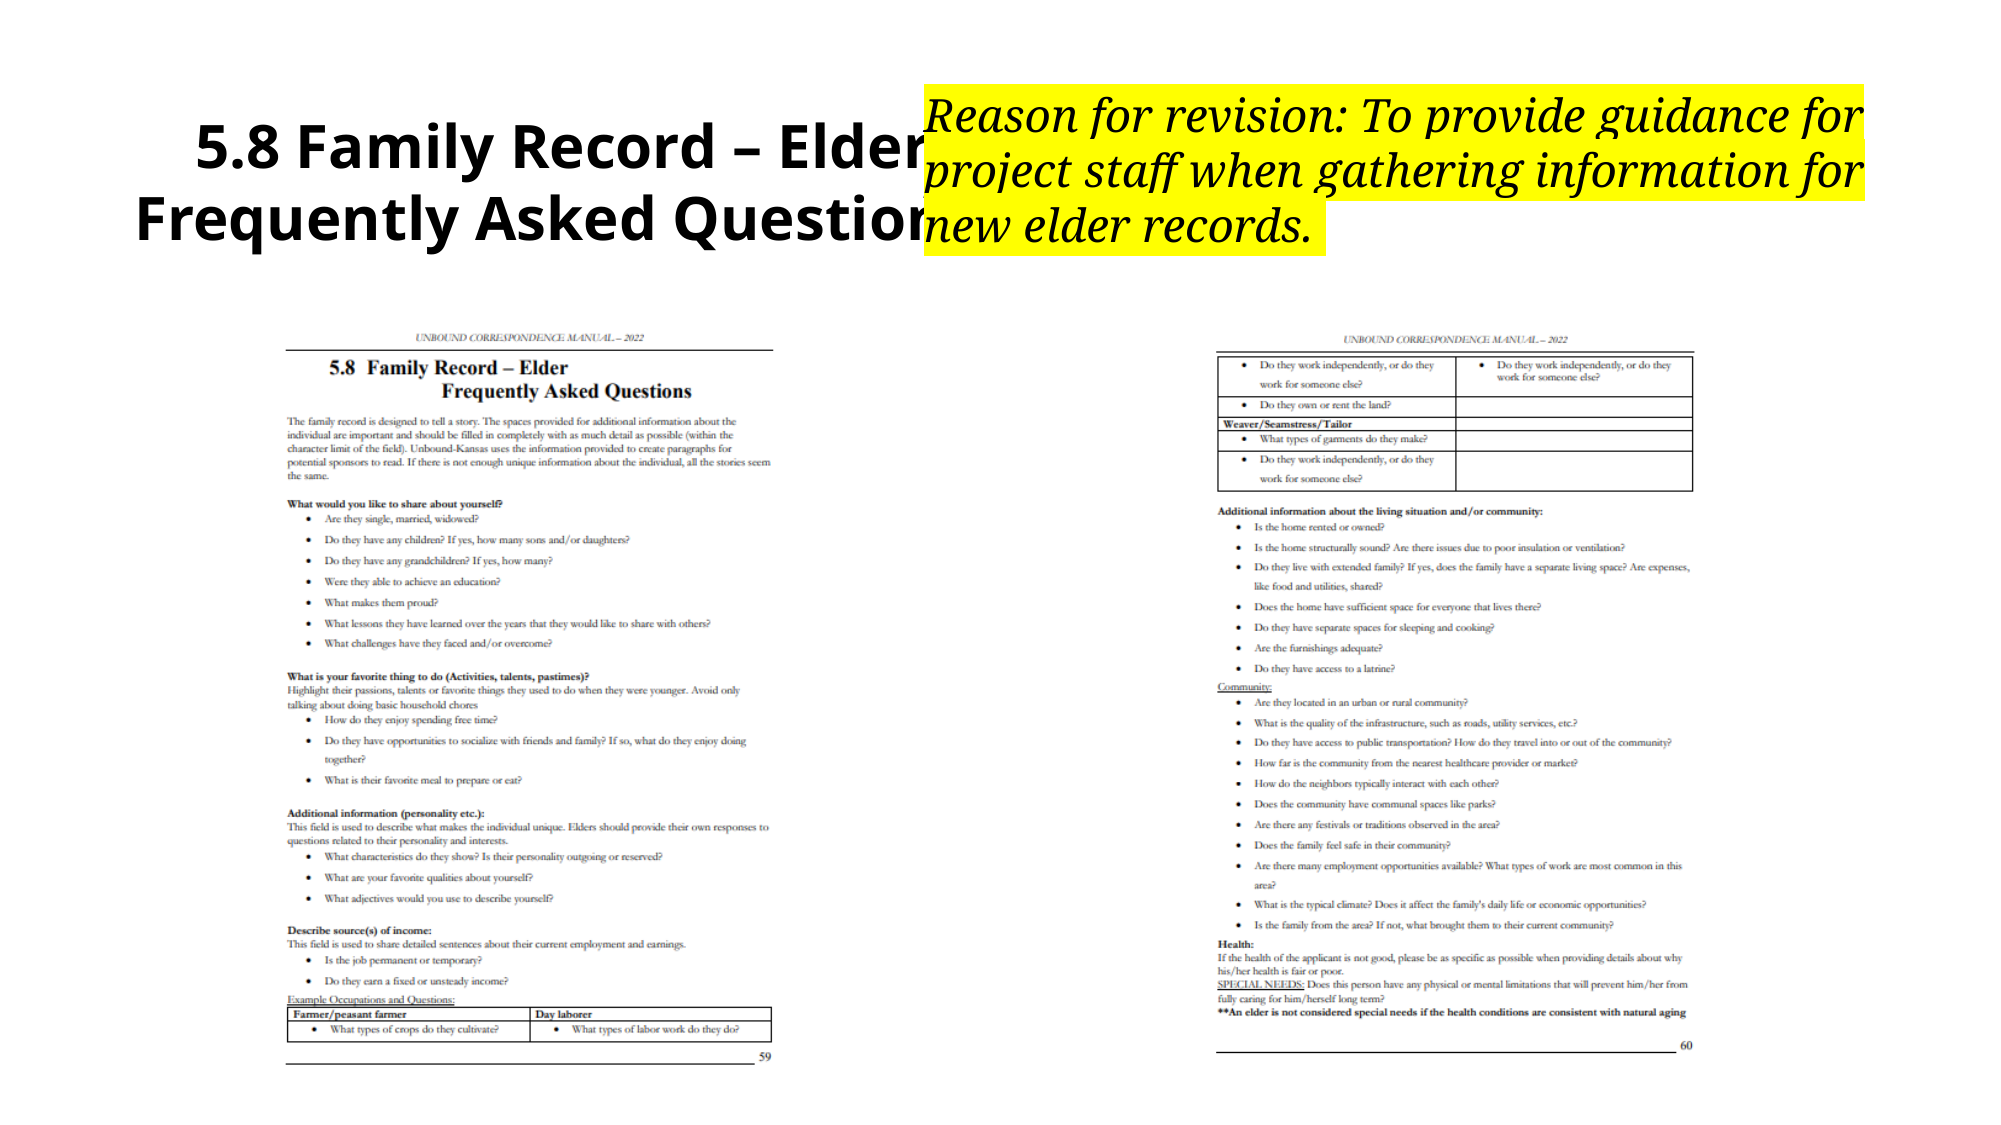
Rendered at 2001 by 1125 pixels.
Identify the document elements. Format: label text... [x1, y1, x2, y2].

picture [251, 320, 805, 1074]
picture [1183, 325, 1734, 1078]
title 5.8 Family Record – Elder Frequently Asked Questions [103, 75, 908, 287]
list Reason for revision: To provide guidance for project staff when gathering information for new elder records. [908, 75, 1895, 392]
